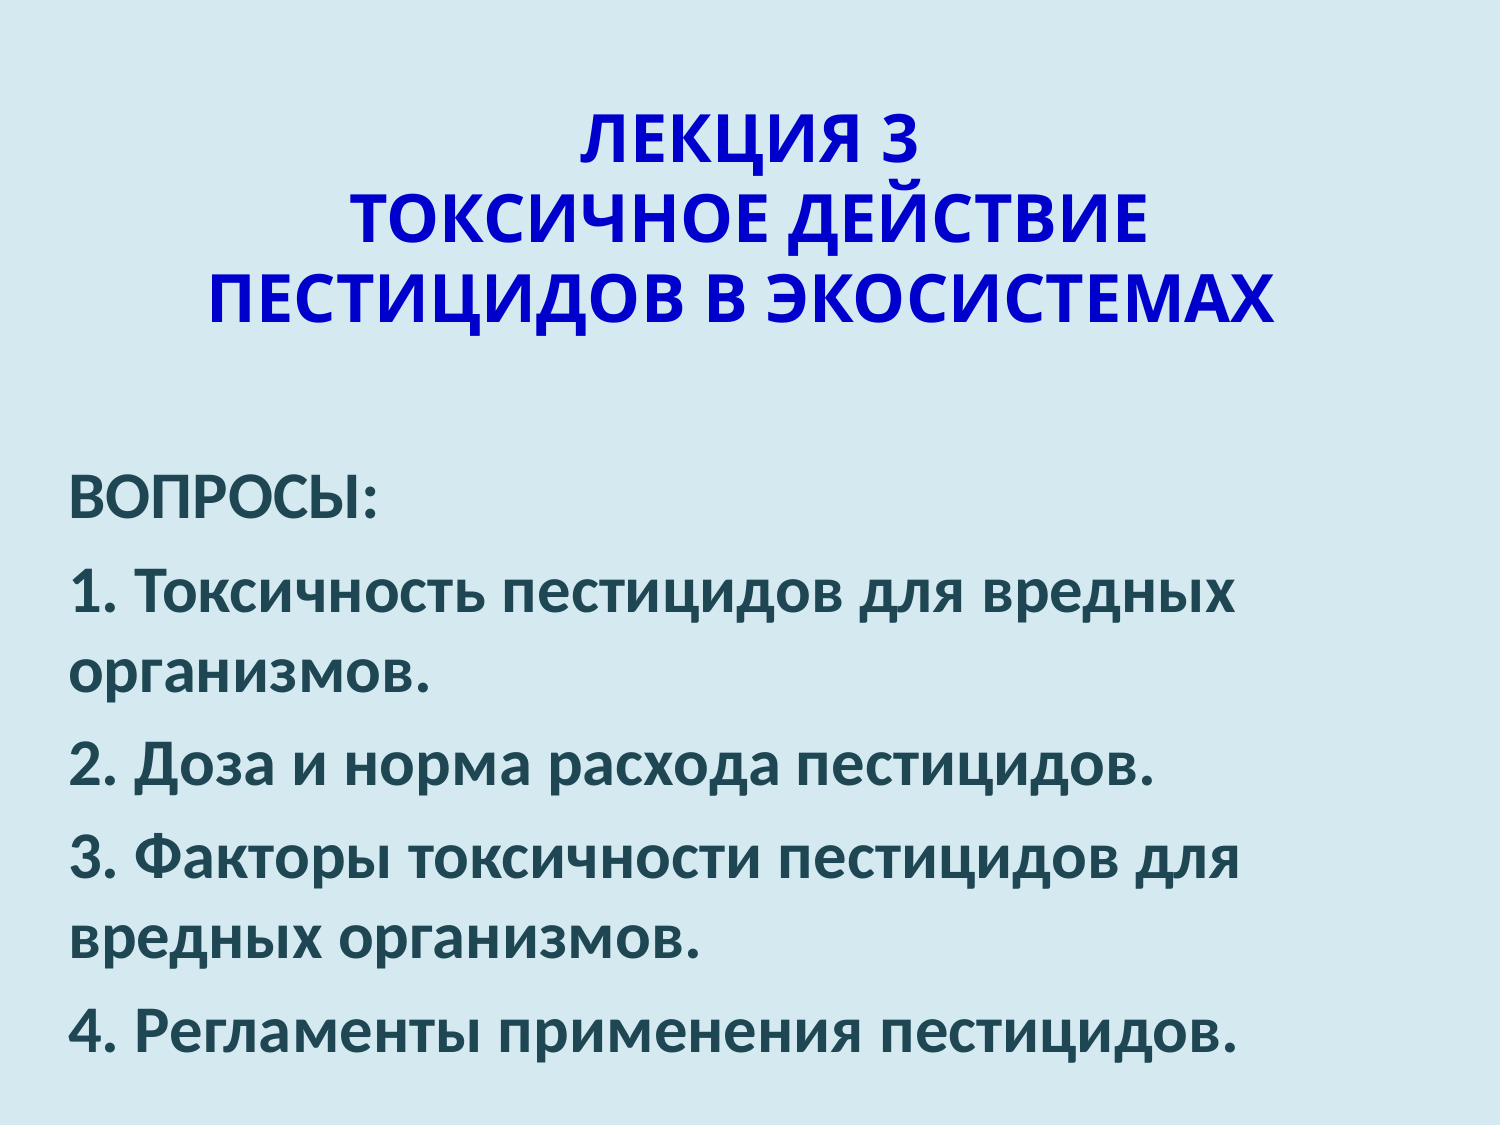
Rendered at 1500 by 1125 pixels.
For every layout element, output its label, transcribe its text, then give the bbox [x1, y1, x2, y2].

title ЛЕКЦИЯ 3 ТОКСИЧНОЕ ДЕЙСТВИЕ ПЕСТИЦИДОВ В ЭКОСИСТЕМАХ [112, 42, 1388, 390]
subtitle ВОПРОСЫ: 1. Токсичность пестицидов для вредных организмов. 2. Доза и норма расхода пестицидов. 3. Факторы токсичности пестицидов для вредных организмов. 4. Регламенты применения пестицидов. [53, 444, 1436, 1094]
